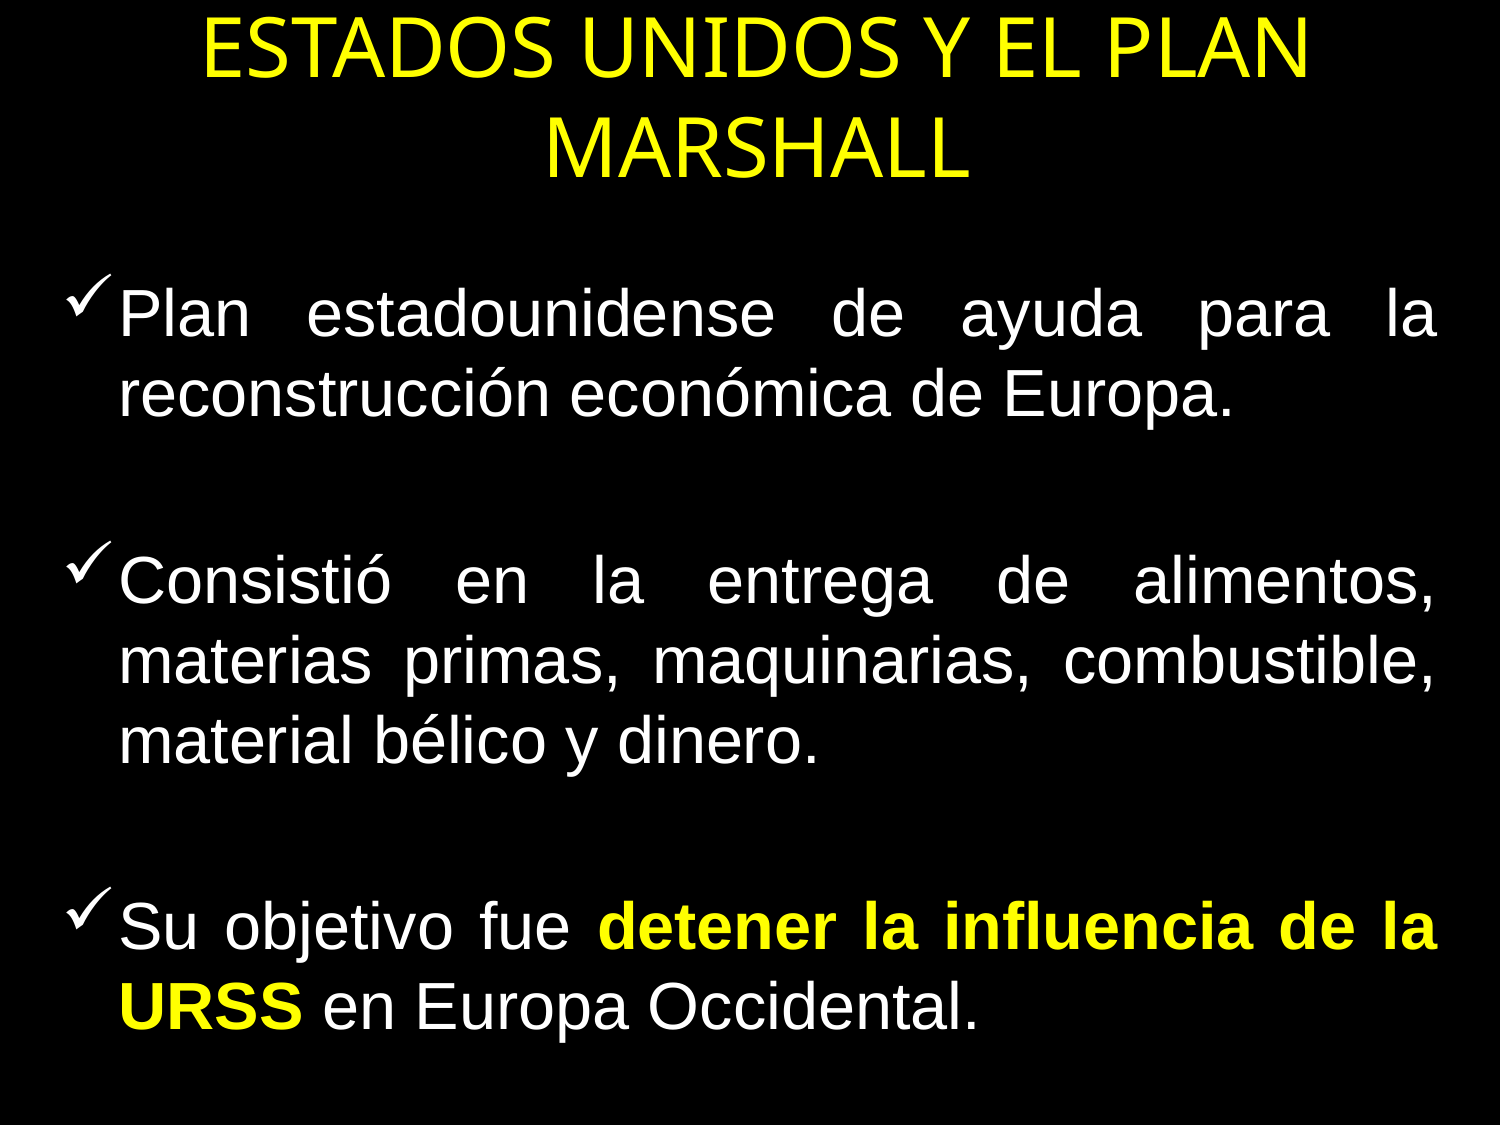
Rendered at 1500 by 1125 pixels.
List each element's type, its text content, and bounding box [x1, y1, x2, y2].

list Plan estadounidense de ayuda para la reconstrucción económica de Europa. Consistió en la entrega de alimentos, materias primas, maquinarias, combustible, material bélico y dinero. Su objetivo fue detener la influencia de la URSS en Europa Occidental. [46, 262, 1454, 1006]
title ESTADOS UNIDOS Y EL PLAN MARSHALL [81, 0, 1433, 188]
